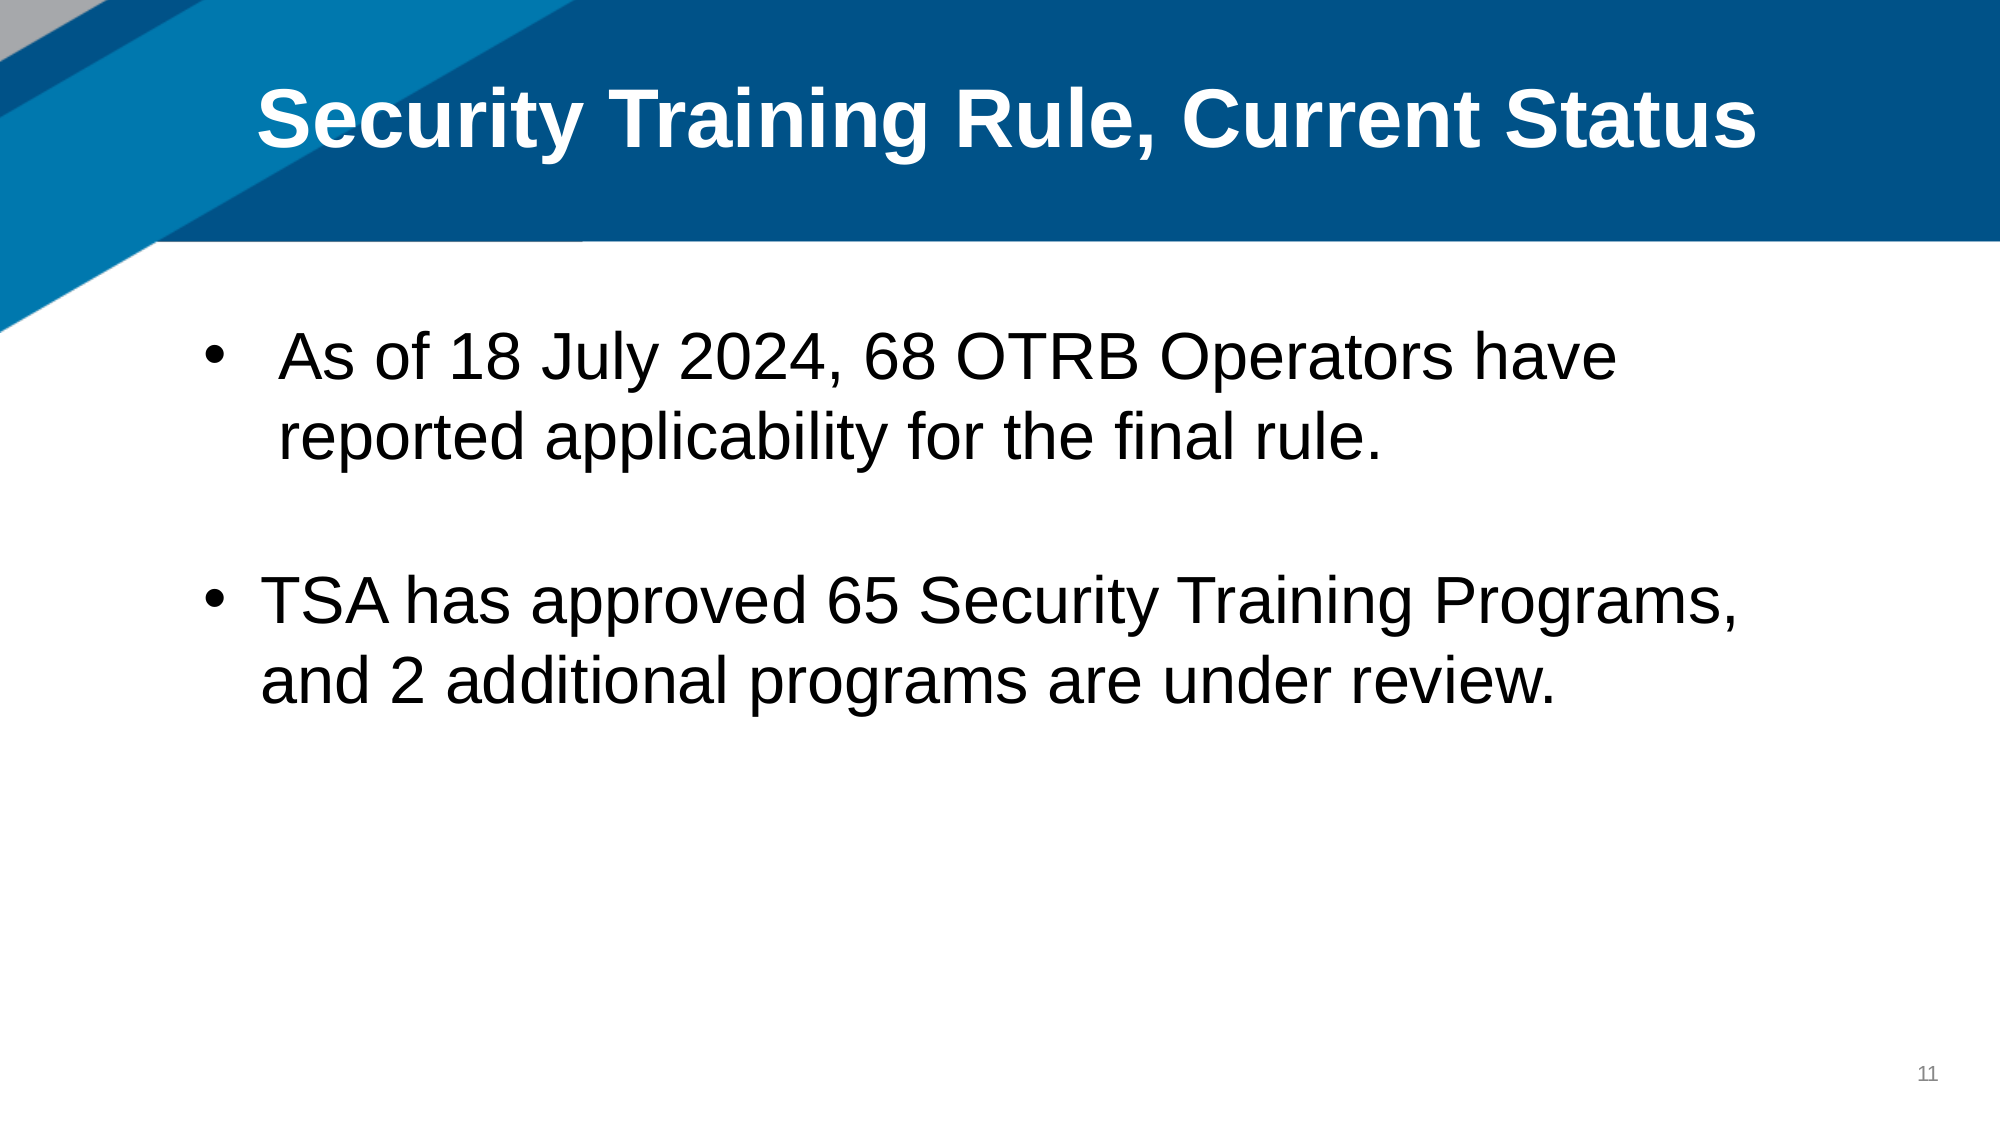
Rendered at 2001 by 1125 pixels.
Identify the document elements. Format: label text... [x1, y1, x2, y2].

picture [0, 0, 200, 116]
picture [0, 0, 2000, 333]
slide_number 11 [1910, 1059, 1949, 1125]
text_box As of 18 July 2024, 68 OTRB Operators have reported applicability for the final rule. TSA has approved 65 Security Training Programs, and 2 additional programs are under review. [201, 310, 1757, 717]
title Security Training Rule, Current Status [106, 17, 1894, 253]
